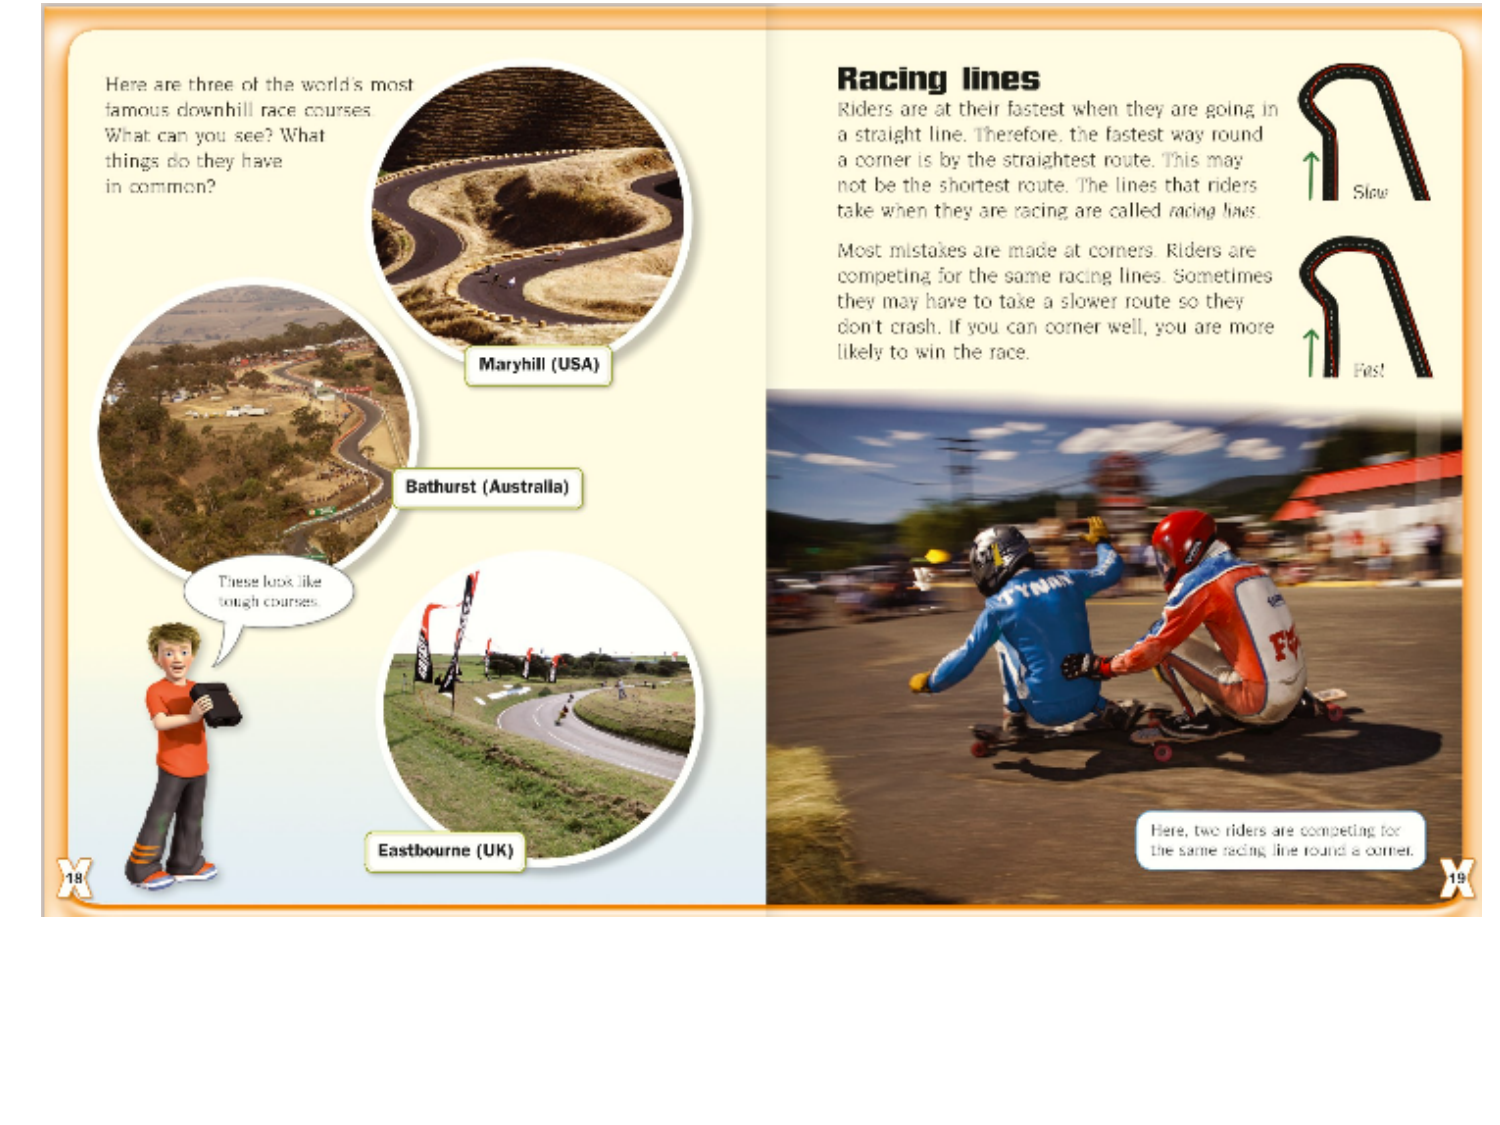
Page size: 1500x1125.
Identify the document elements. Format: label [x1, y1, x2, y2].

list [41, 3, 1482, 918]
